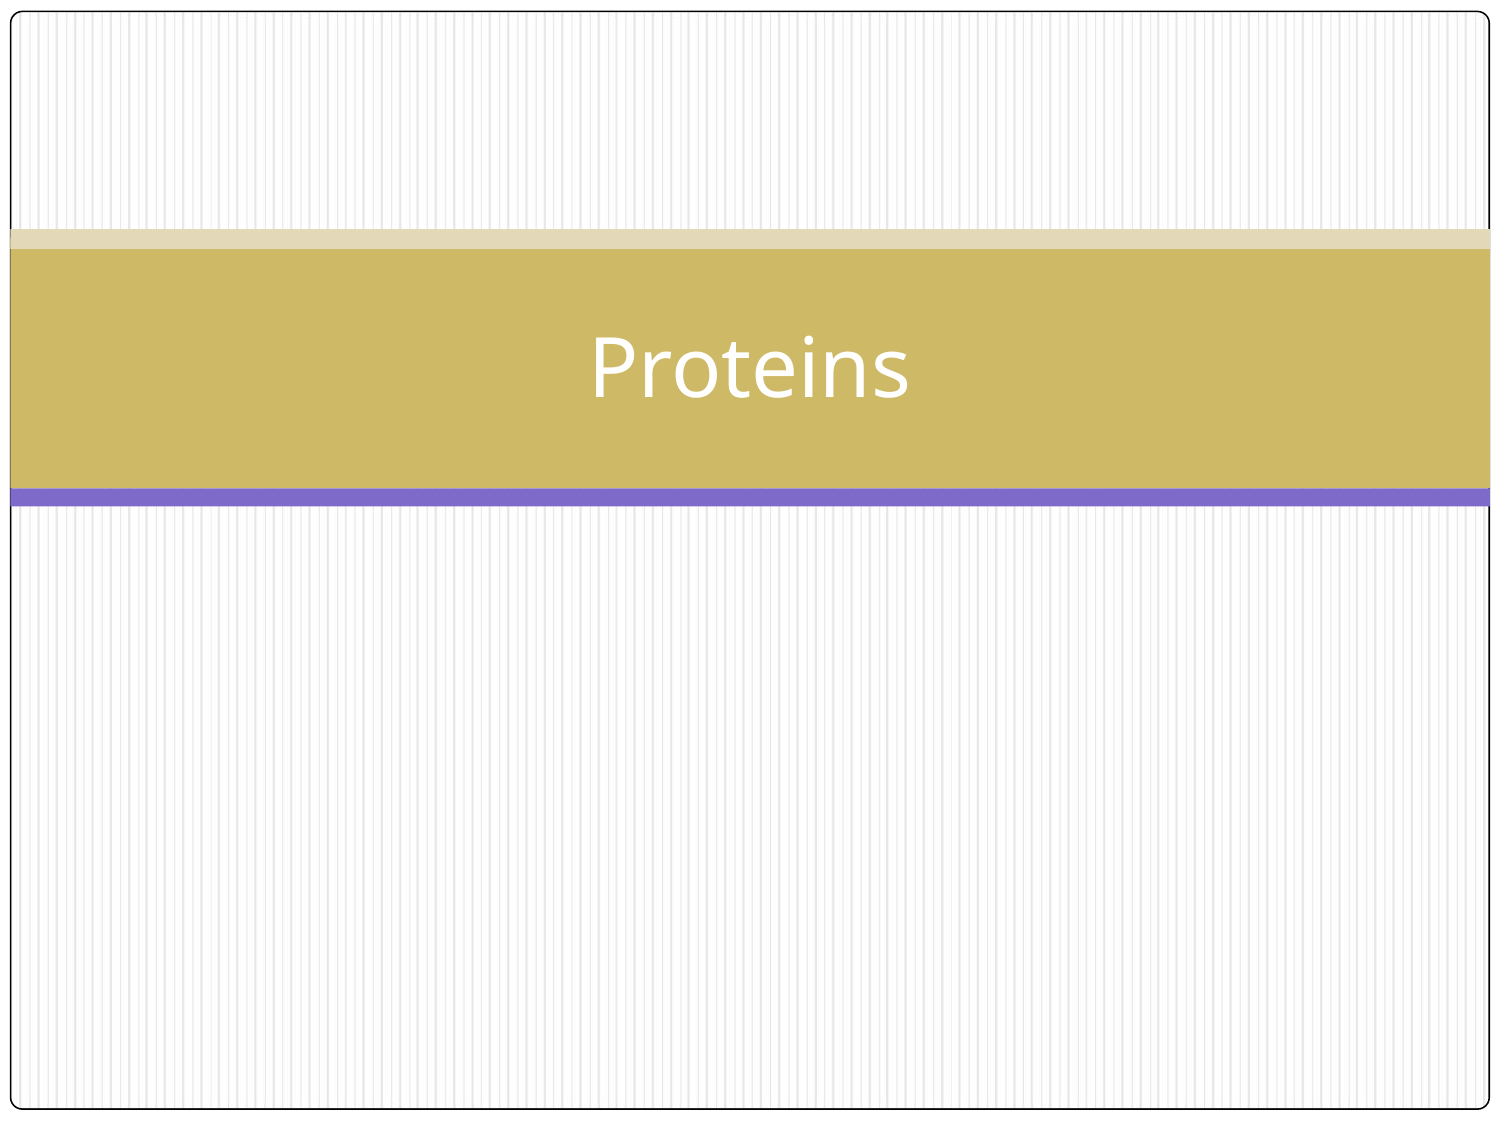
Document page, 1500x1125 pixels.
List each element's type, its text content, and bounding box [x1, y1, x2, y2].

picture [12, 13, 1488, 229]
title Proteins [75, 247, 1425, 489]
picture [12, 507, 1488, 1108]
